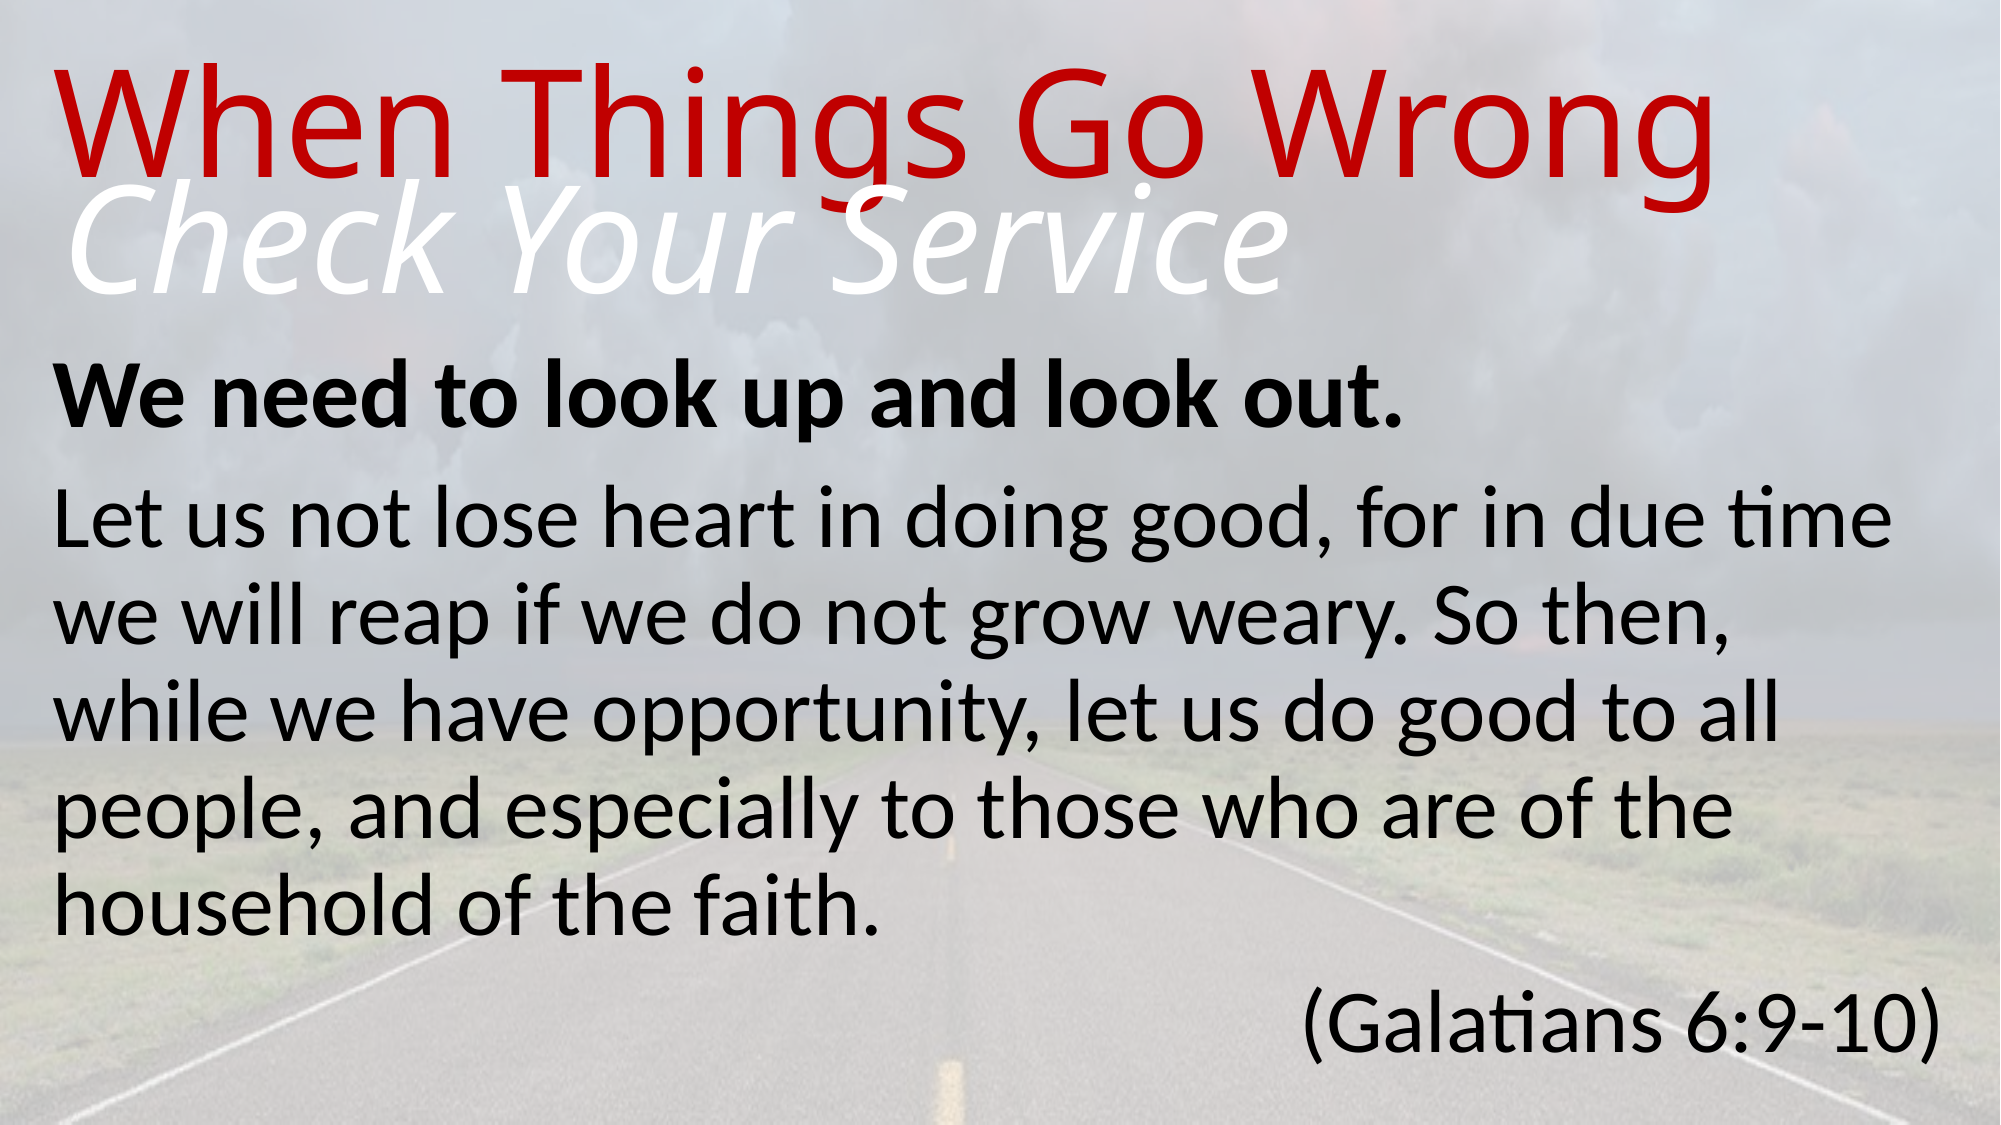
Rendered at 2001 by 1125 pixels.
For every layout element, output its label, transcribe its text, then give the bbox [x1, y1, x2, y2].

text_box Check Your Service [46, 153, 1970, 336]
title When Things Go Wrong [37, 38, 1961, 221]
list We need to look up and look out. Let us not lose heart in doing good, for in due time we will reap if we do not grow weary. So then, while we have opportunity, let us do good to all people, and especially to those who are of the household of the faith. (Galatians 6:9-10) [37, 335, 1961, 1087]
